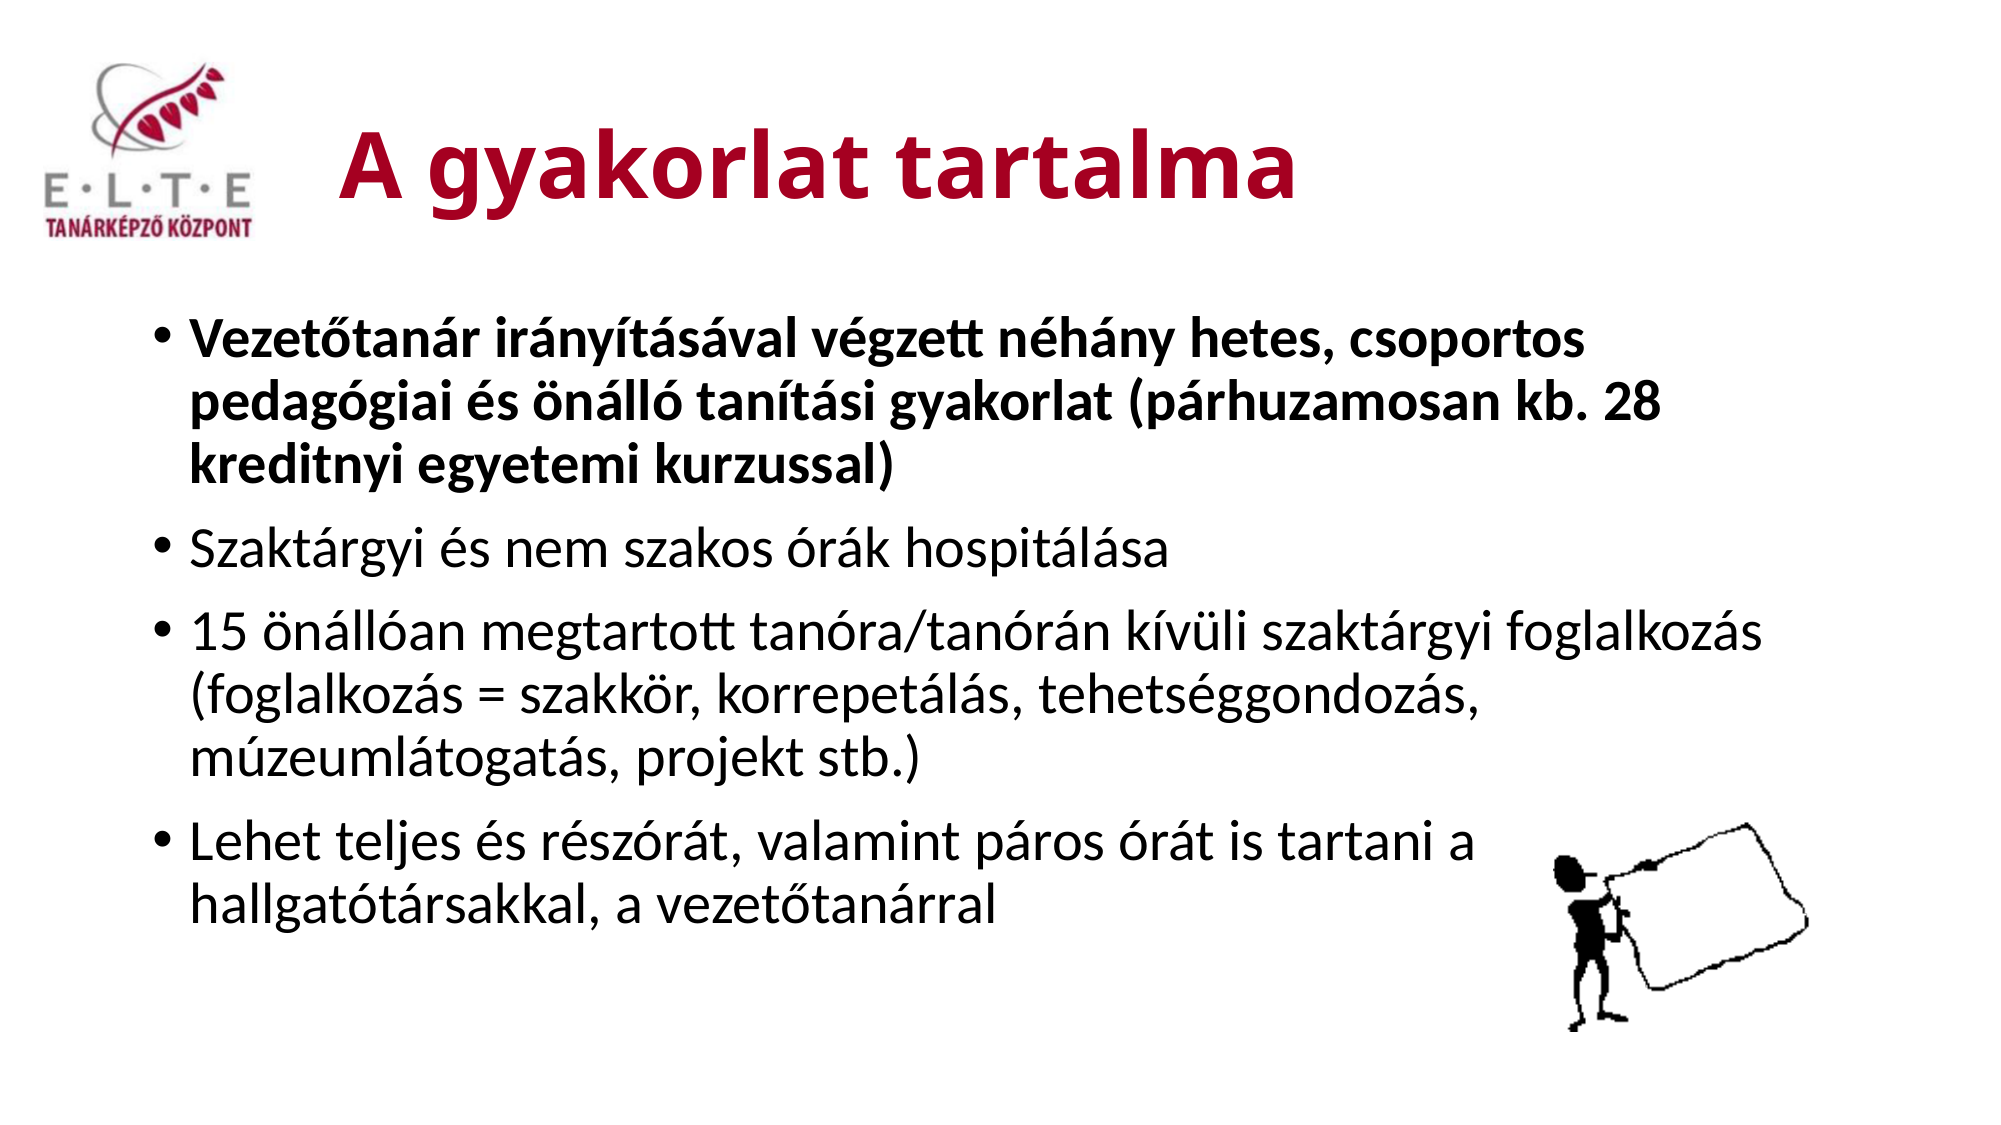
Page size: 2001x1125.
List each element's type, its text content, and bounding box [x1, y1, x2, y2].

picture [43, 53, 257, 241]
title A gyakorlat tartalma [324, 59, 1863, 278]
list Vezetőtanár irányításával végzett néhány hetes, csoportos pedagógiai és önálló tanítási gyakorlat (párhuzamosan kb. 28 kreditnyi egyetemi kurzussal) Szaktárgyi és nem szakos órák hospitálása 15 önállóan megtartott tanóra/tanórán kívüli szaktárgyi foglalkozás (foglalkozás = szakkör, korrepetálás, tehetséggondozás, múzeumlátogatás, projekt stb.) Lehet teljes és részórát, valamint páros órát is tartani a hallgatótársakkal, a vezetőtanárral [137, 299, 1863, 1014]
picture [1553, 821, 1811, 1032]
